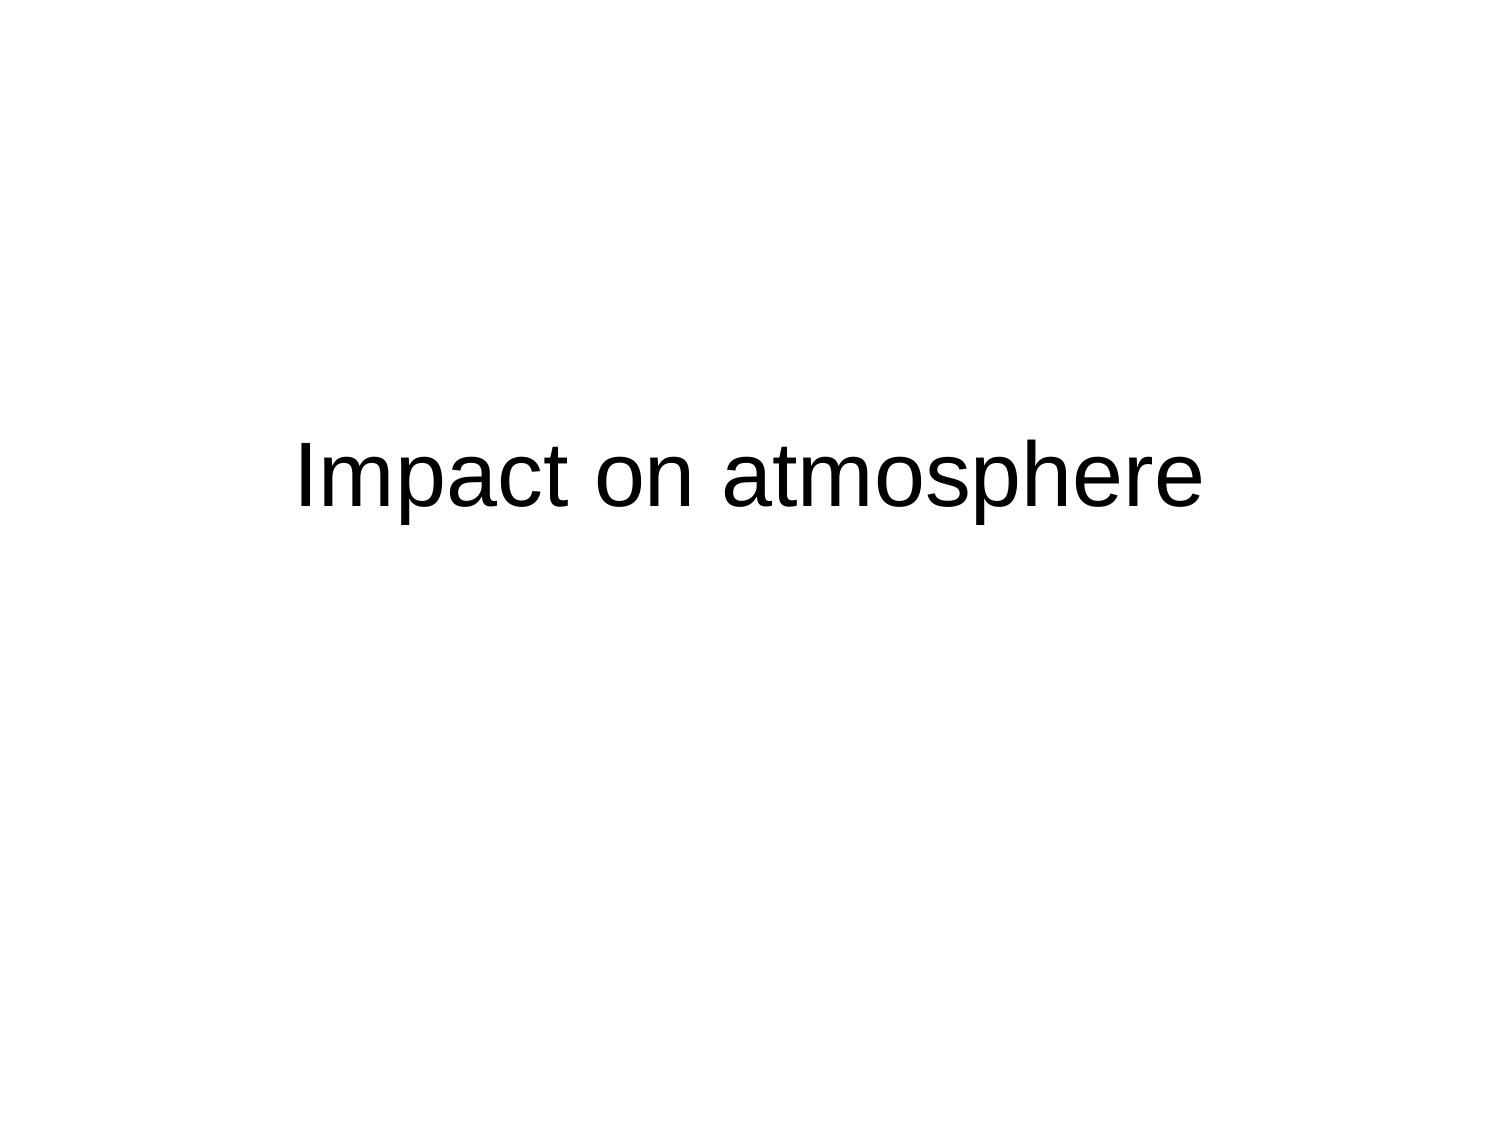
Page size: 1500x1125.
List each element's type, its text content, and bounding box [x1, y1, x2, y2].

title Impact on atmosphere [112, 349, 1388, 591]
